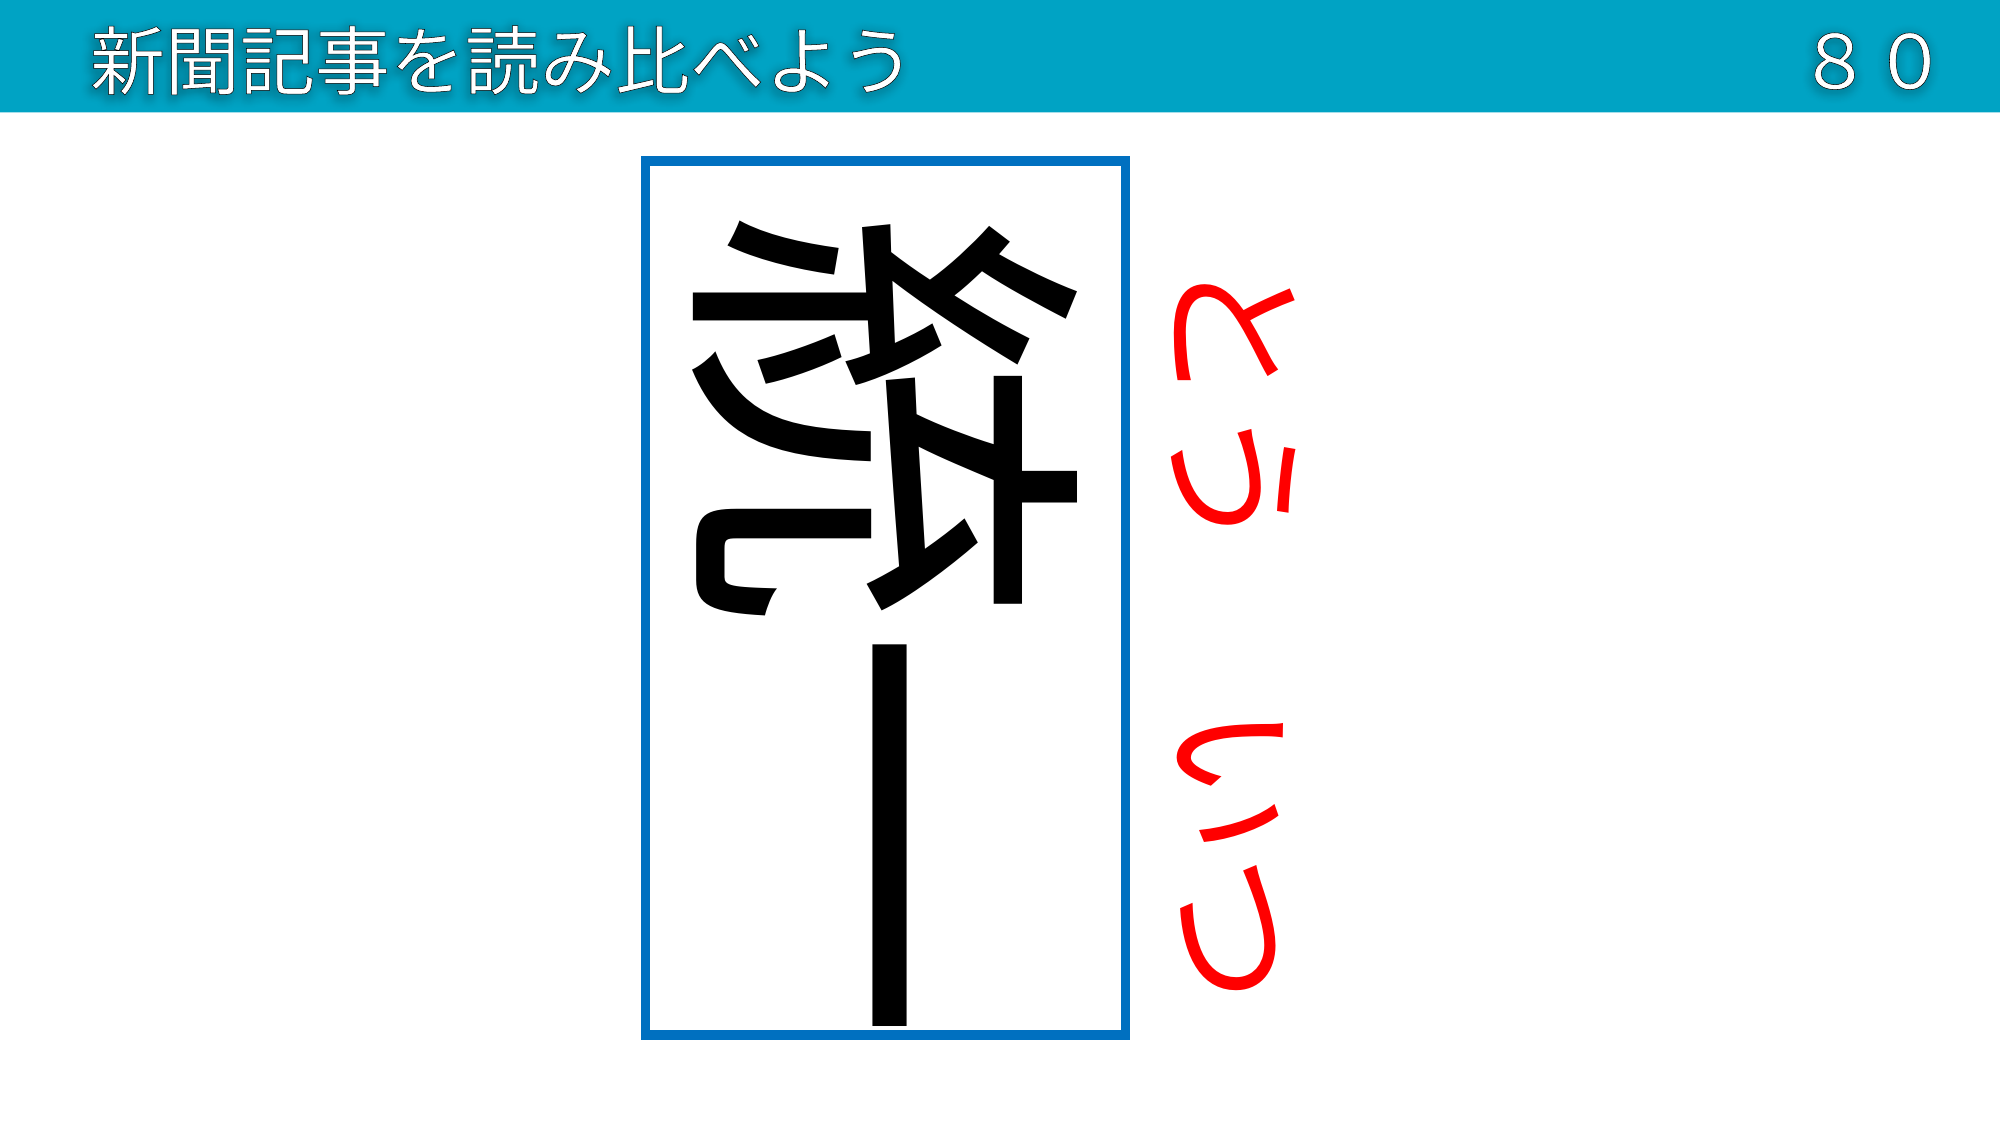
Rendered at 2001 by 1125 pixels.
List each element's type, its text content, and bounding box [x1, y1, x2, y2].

text_box [0, 0, 2000, 113]
text_box [644, 160, 1127, 1036]
text_box ８０ [1782, 6, 1963, 112]
text_box とう いつ [1127, 239, 1337, 1012]
text_box 新聞記事を読み比べよう [75, 6, 941, 112]
text_box 統一 [616, 195, 1152, 1125]
